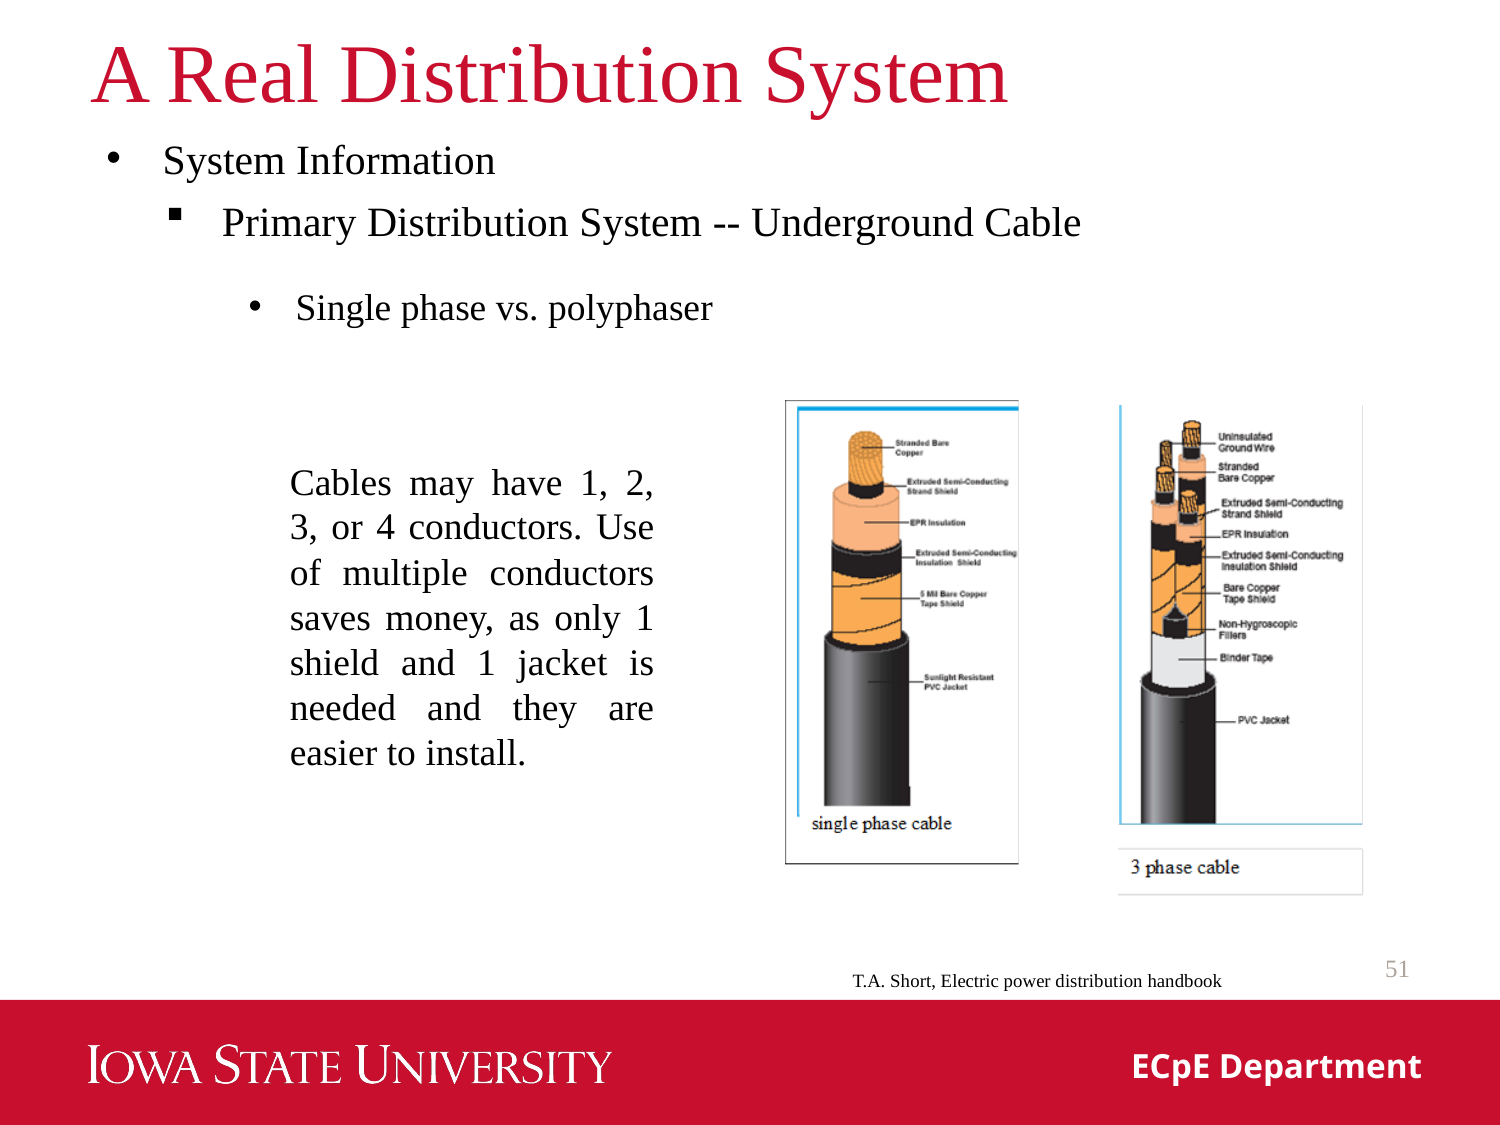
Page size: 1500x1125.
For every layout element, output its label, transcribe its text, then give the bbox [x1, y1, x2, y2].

text_box System Information [91, 125, 1038, 190]
text_box T.A. Short, Electric power distribution handbook [837, 961, 1399, 999]
picture [87, 1044, 613, 1088]
picture [1117, 404, 1366, 898]
text_box Single phase vs. polyphaser [233, 275, 1500, 426]
picture [785, 399, 1020, 867]
title A Real Distribution System [75, 24, 1351, 113]
text_box Cables may have 1, 2, 3, or 4 conductors. Use of multiple conductors saves money, as only 1 shield and 1 jacket is needed and they are easier to install. [275, 450, 670, 780]
slide_number 51 [1074, 937, 1425, 998]
list ECpE Department [1037, 1037, 1438, 1101]
text_box Primary Distribution System -- Underground Cable [150, 187, 1098, 253]
